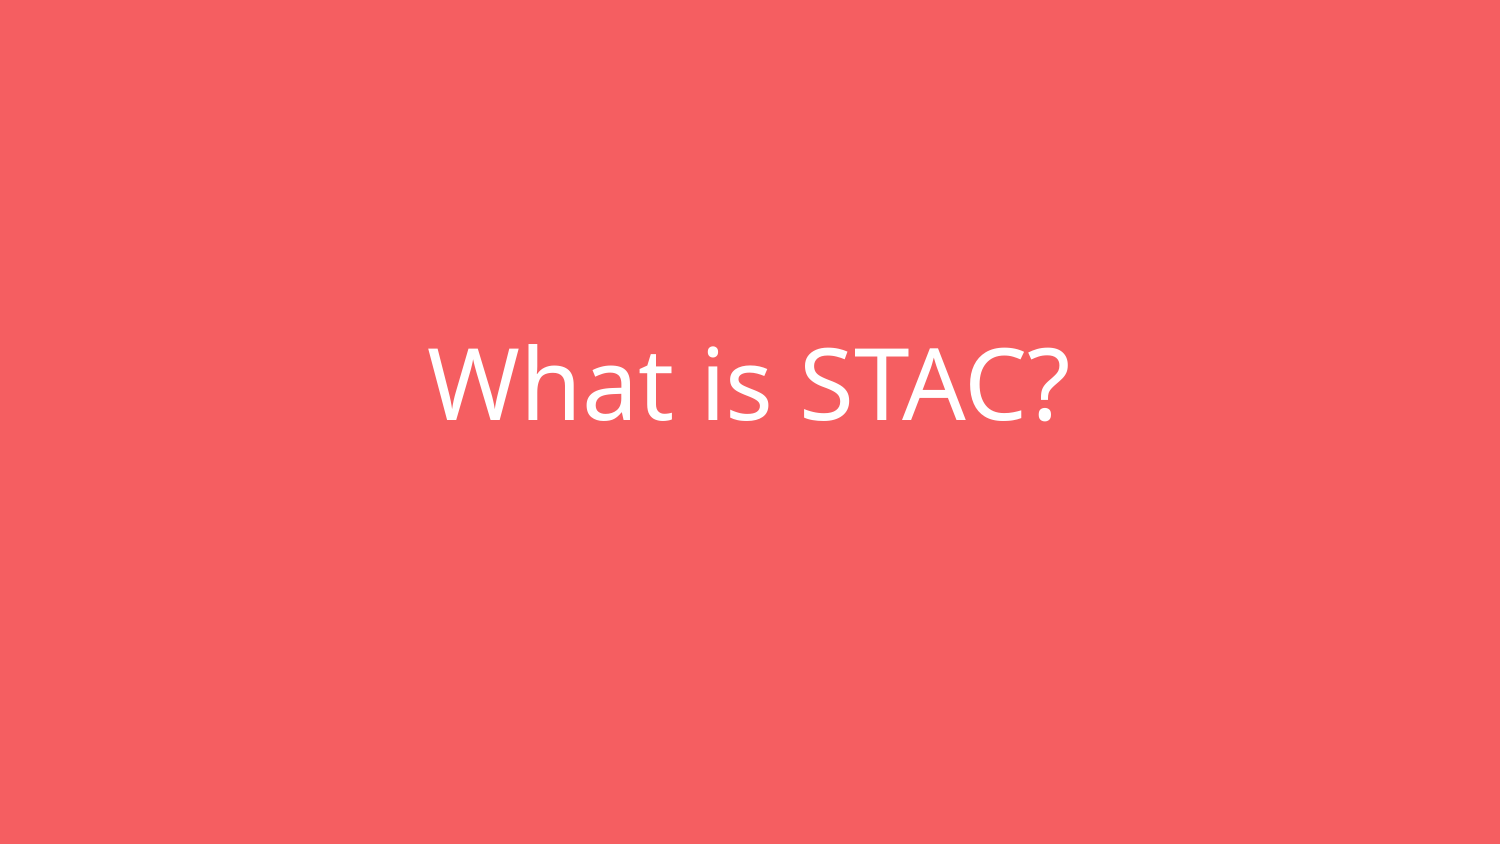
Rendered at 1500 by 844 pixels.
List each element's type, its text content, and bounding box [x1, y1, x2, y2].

title What is STAC? [83, 233, 1417, 529]
